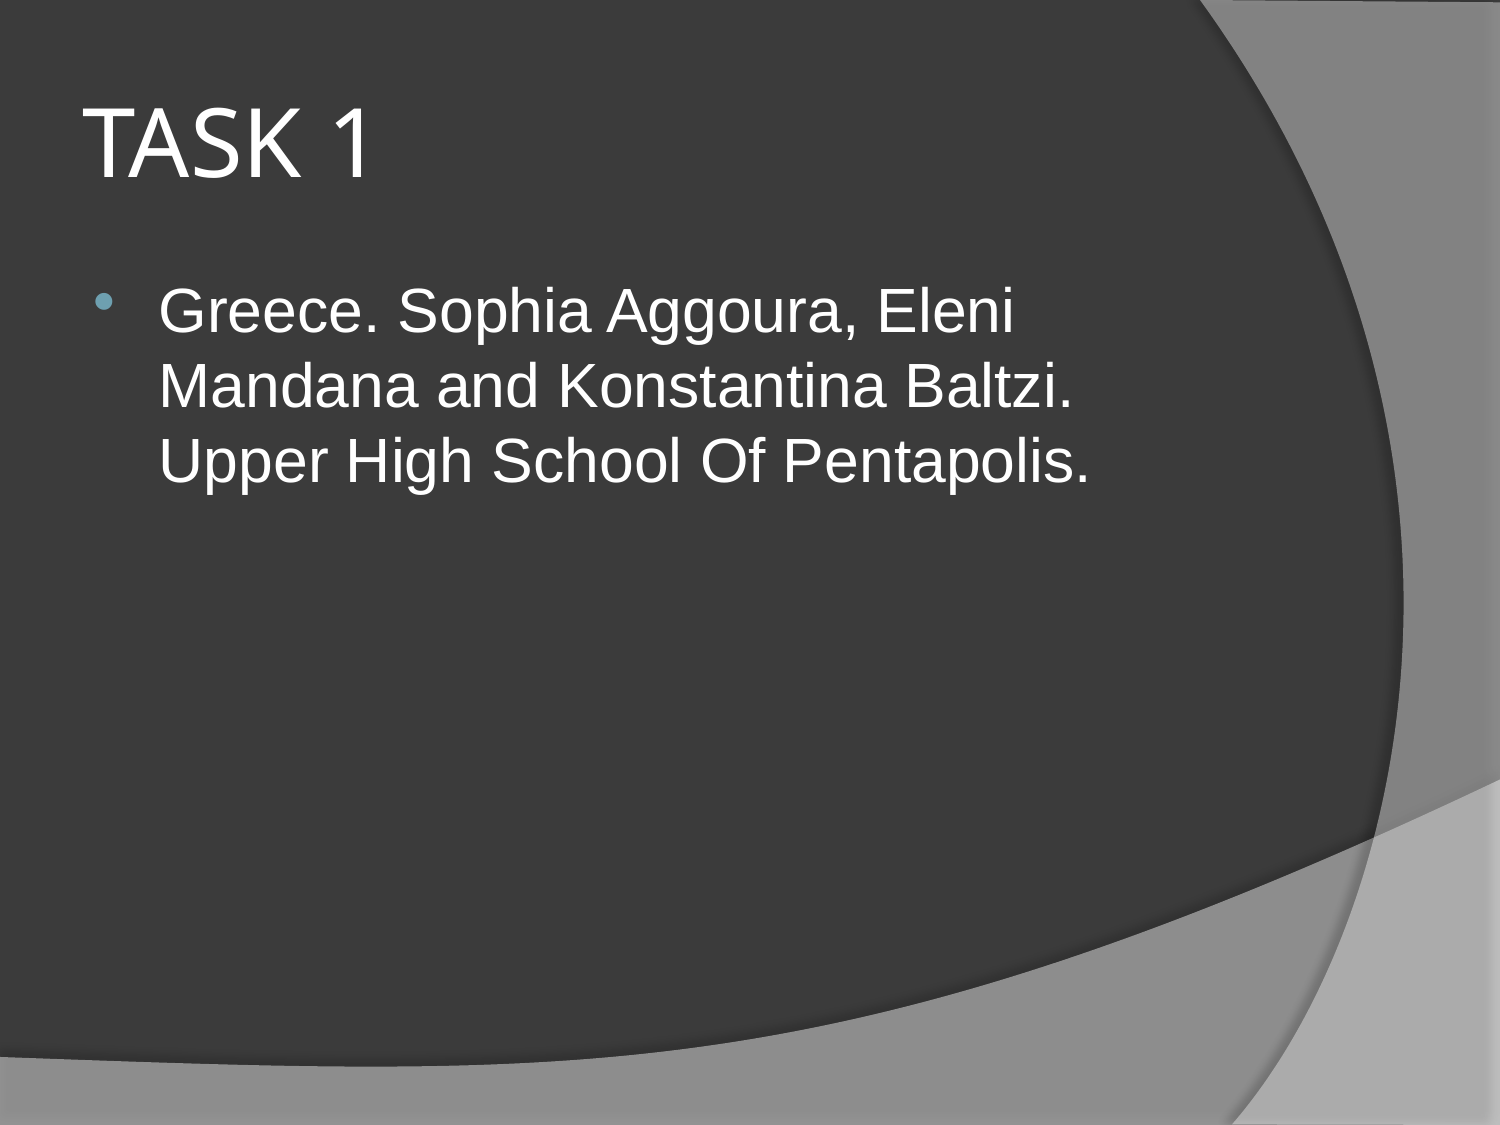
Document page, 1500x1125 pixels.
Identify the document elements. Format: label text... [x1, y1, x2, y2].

text_box Greece. Sophia Aggoura, Eleni Mandana and Konstantina Baltzi. Upper High School Of Pentapolis. [74, 262, 1300, 539]
text_box TASK 1 [74, 45, 1300, 233]
